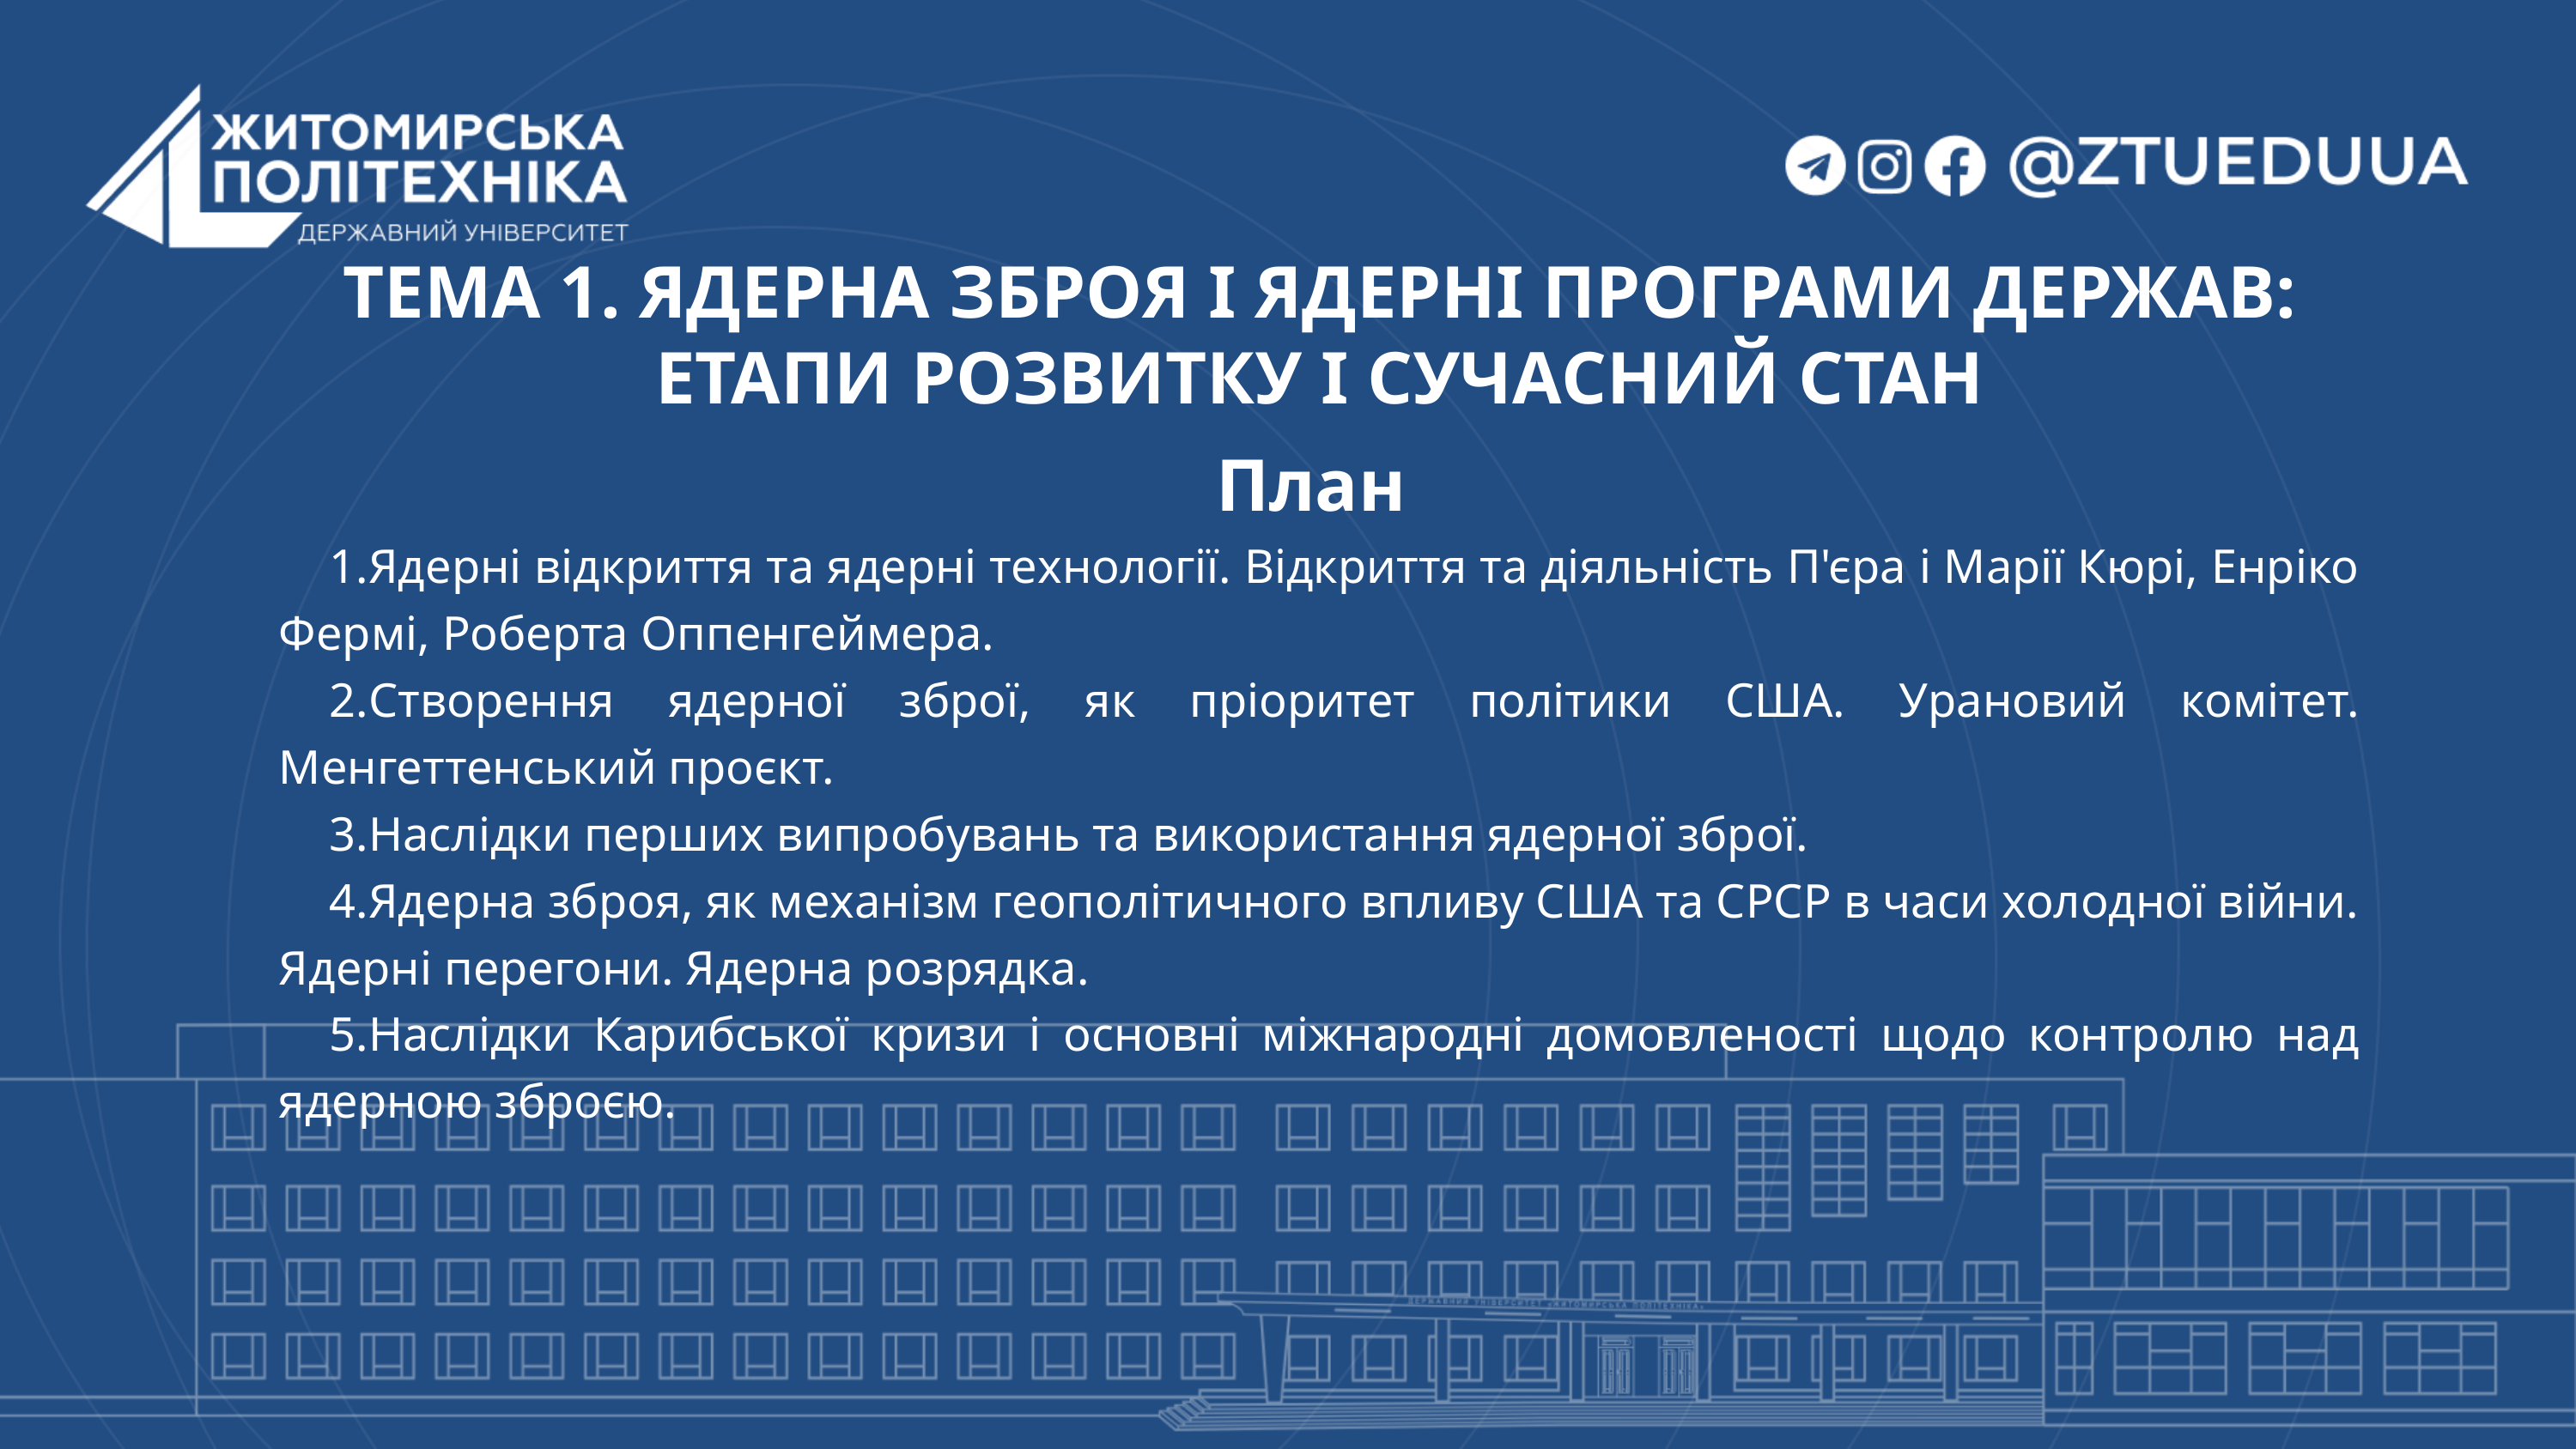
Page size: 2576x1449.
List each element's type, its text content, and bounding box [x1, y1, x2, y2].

text_box [0, 0, 2576, 1449]
text_box ТЕМА 1. ЯДЕРНА ЗБРОЯ І ЯДЕРНІ ПРОГРАМИ ДЕРЖАВ: ЕТАПИ РОЗВИТКУ І СУЧАСНИЙ СТАН План Ядерні відкриття та ядерні технології. Відкриття та діяльність П'єра і Марії Кюрі, Енріко Фермі, Роберта Оппенгеймера. Створення ядерної зброї, як пріоритет політики США. Урановий комітет. Менгеттенський проєкт. Наслідки перших випробувань та використання ядерної зброї. Ядерна зброя, як механізм геополітичного впливу США та СРСР в часи холодної війни. Ядерні перегони. Ядерна розрядка. Наслідки Карибської кризи і основні міжнародні домовленості щодо контролю над ядерною зброєю. [278, 246, 2361, 1128]
